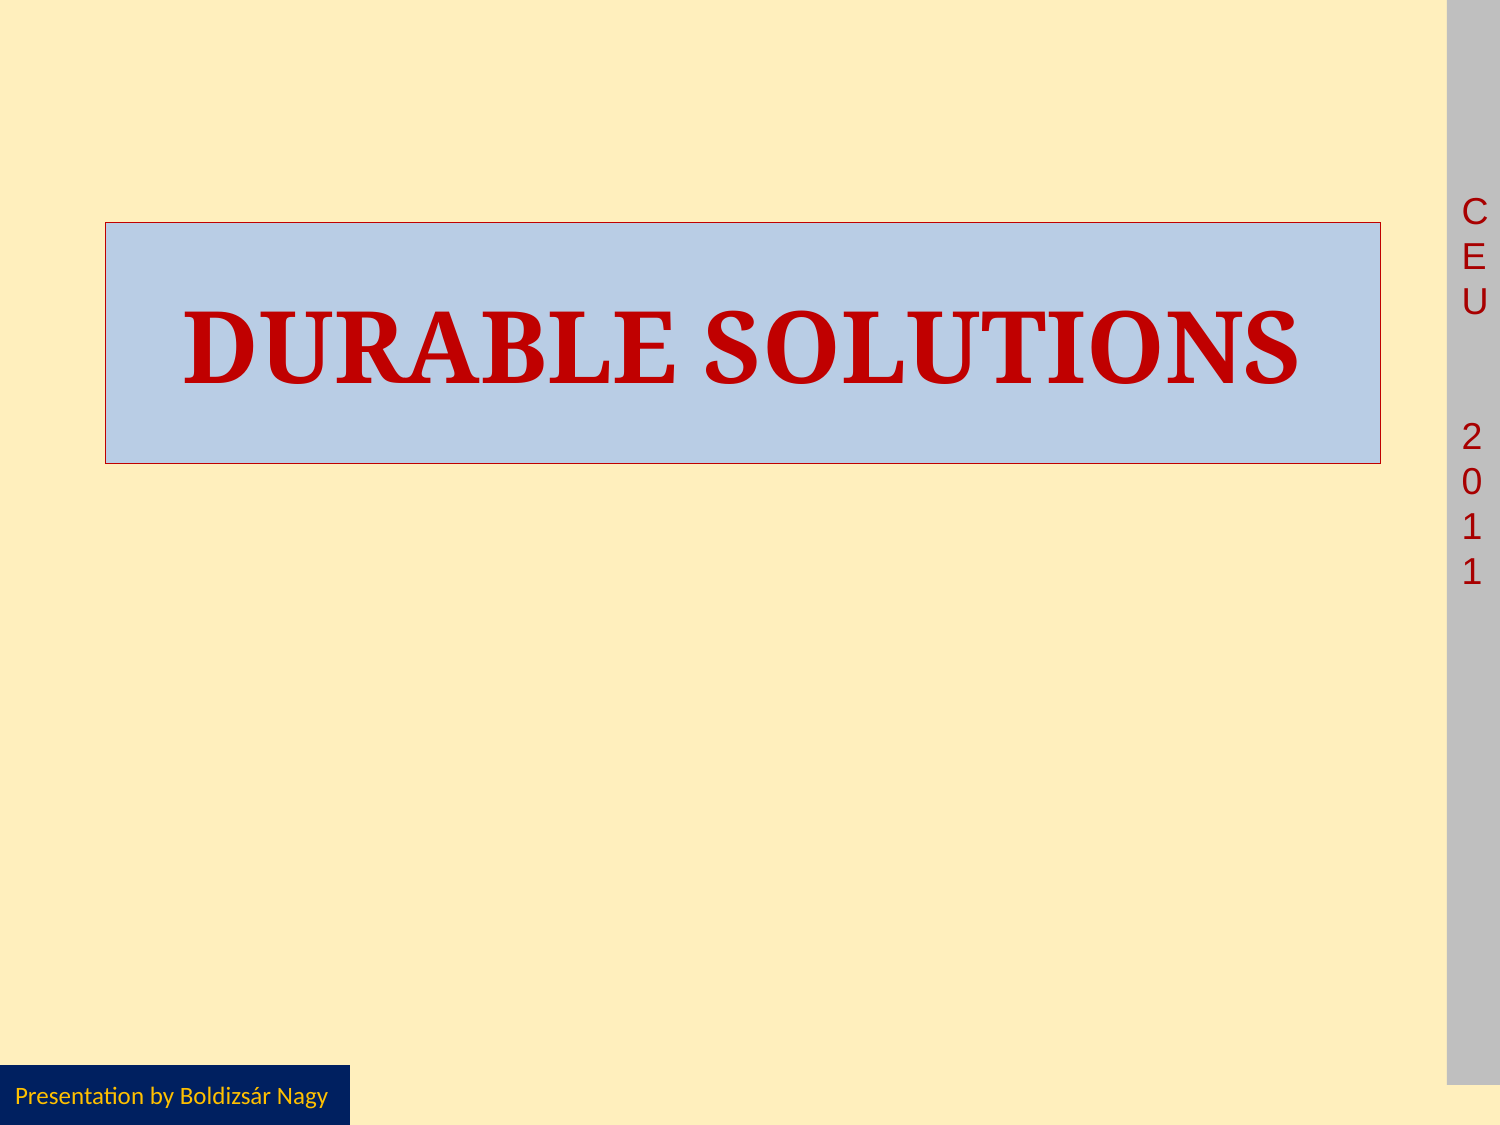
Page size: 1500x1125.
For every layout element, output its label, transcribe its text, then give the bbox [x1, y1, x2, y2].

slide_number Presentation by Boldizsár Nagy [0, 1065, 350, 1125]
title DURABLE SOLUTIONS [105, 222, 1381, 464]
